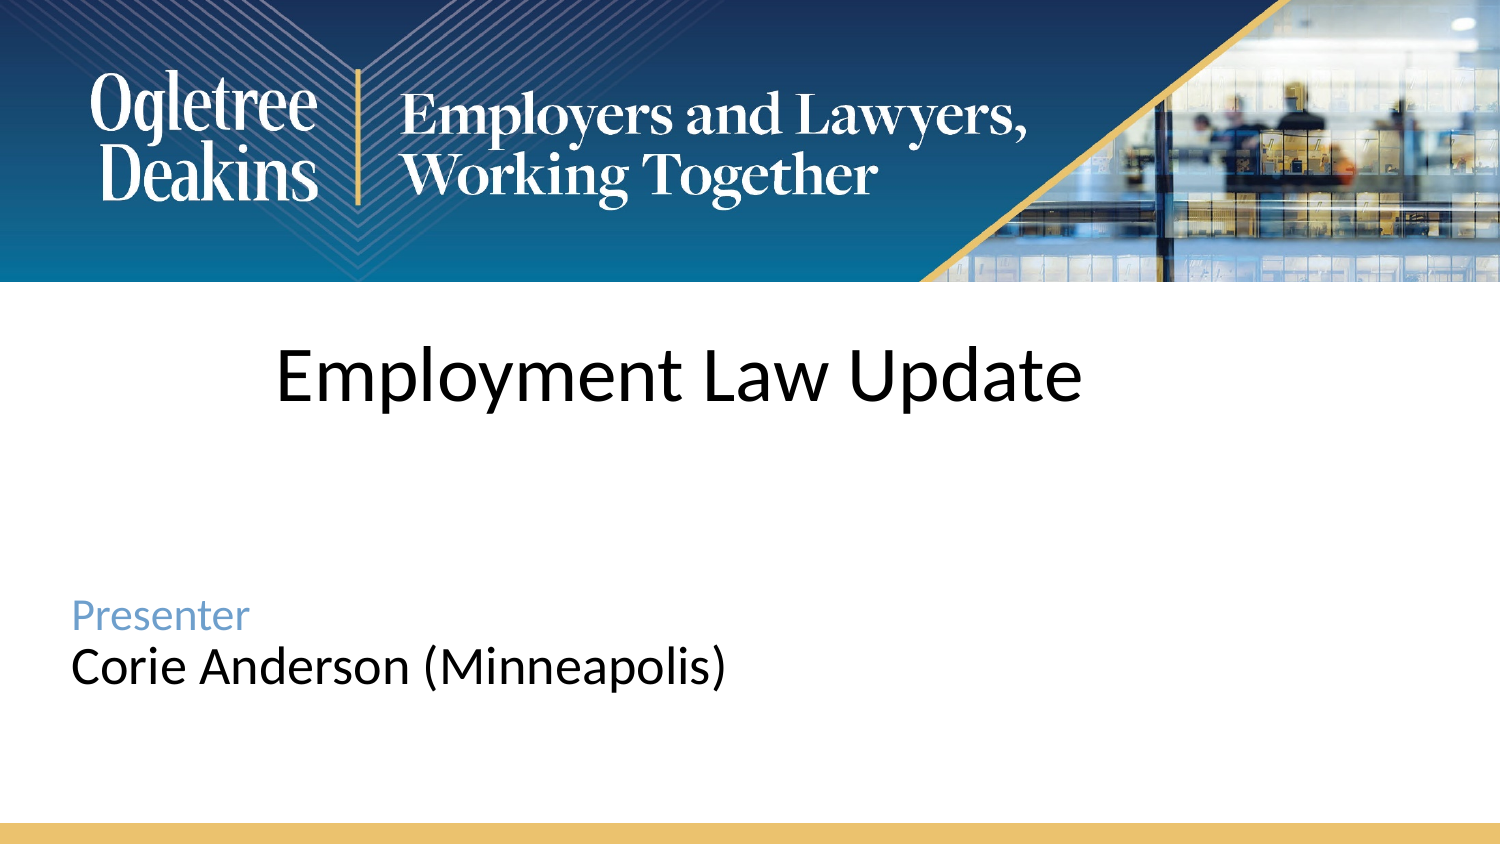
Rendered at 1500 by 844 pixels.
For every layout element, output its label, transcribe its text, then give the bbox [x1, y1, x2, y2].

picture [350, 275, 364, 282]
text_box Presenter Corie Anderson (Minneapolis) [56, 582, 1450, 758]
picture [0, 0, 1500, 282]
text_box Employment Law Update [260, 325, 1240, 501]
